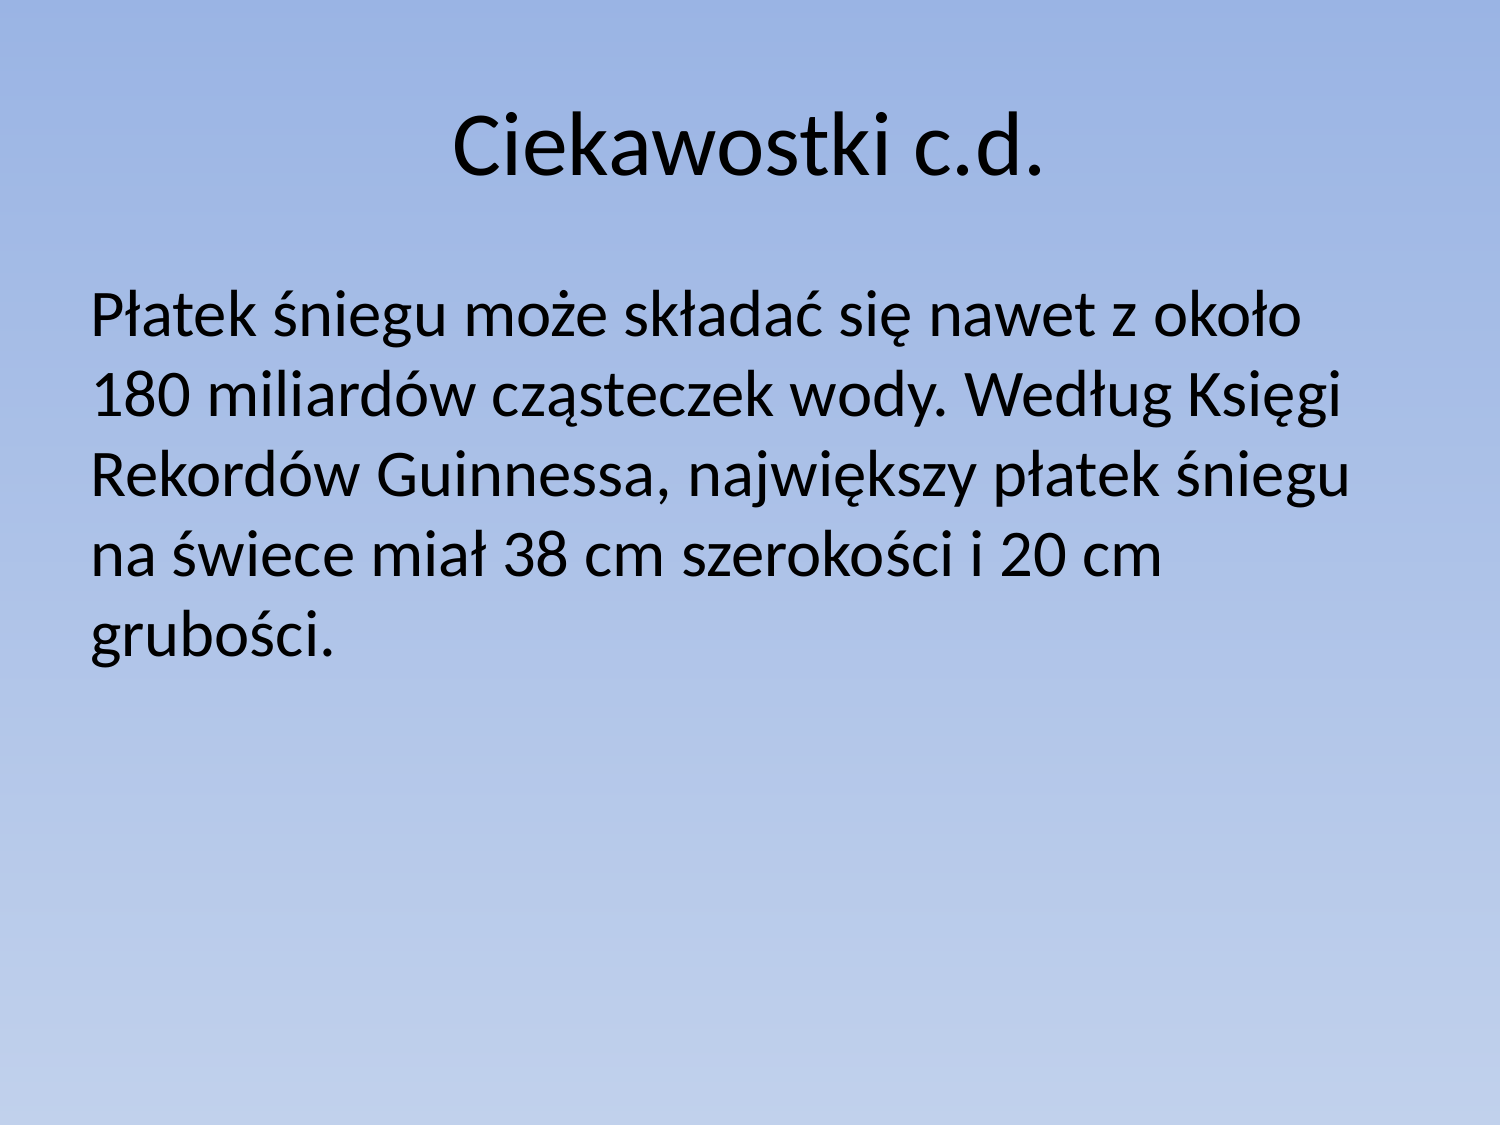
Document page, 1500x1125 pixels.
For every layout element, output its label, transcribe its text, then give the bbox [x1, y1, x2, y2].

list Płatek śniegu może składać się nawet z około 180 miliardów cząsteczek wody. Według Księgi Rekordów Guinnessa, największy płatek śniegu na świece miał 38 cm szerokości i 20 cm grubości. [75, 262, 1425, 1005]
title Ciekawostki c.d. [75, 45, 1425, 233]
